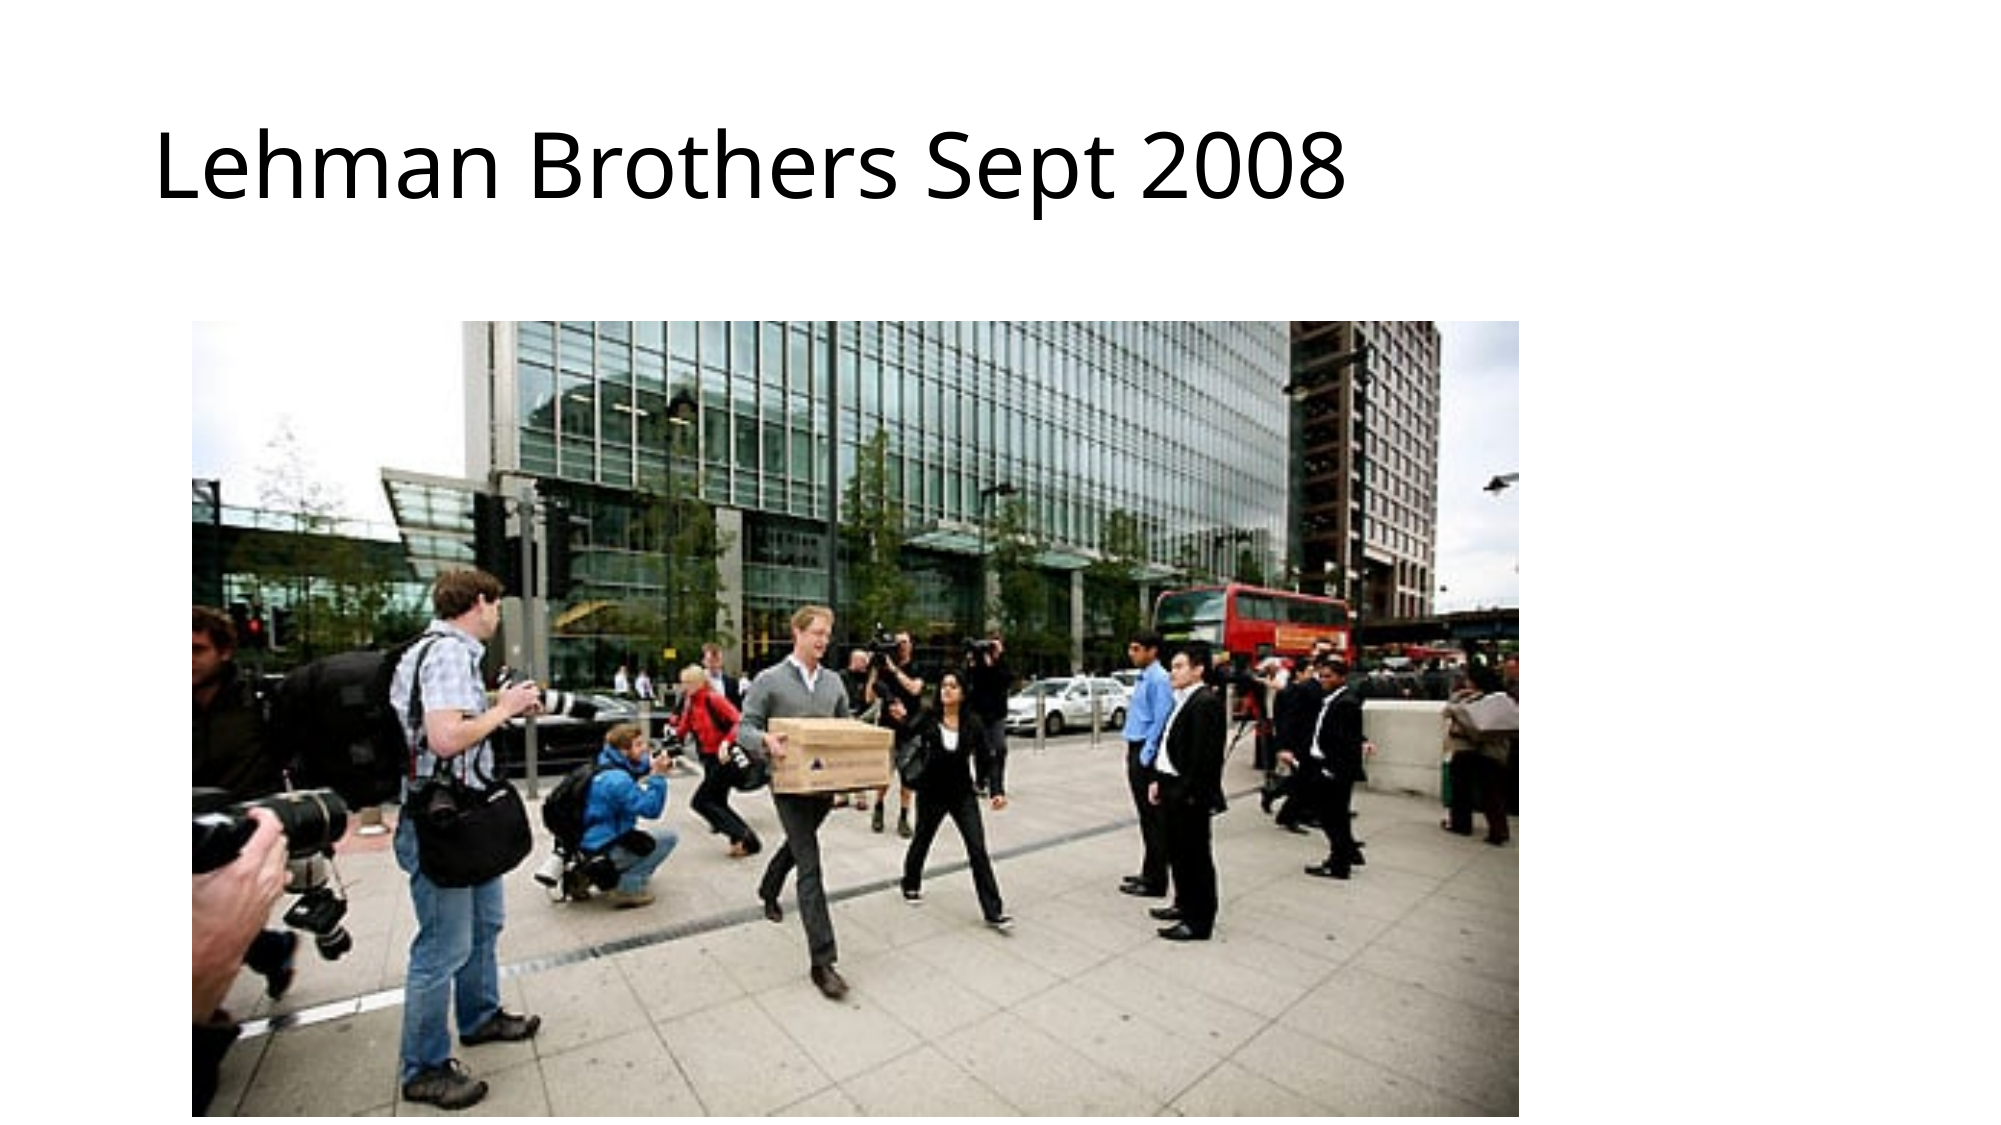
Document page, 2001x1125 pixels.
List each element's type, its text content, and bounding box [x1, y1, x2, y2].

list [192, 321, 1519, 1117]
title Lehman Brothers Sept 2008 [137, 59, 1863, 278]
